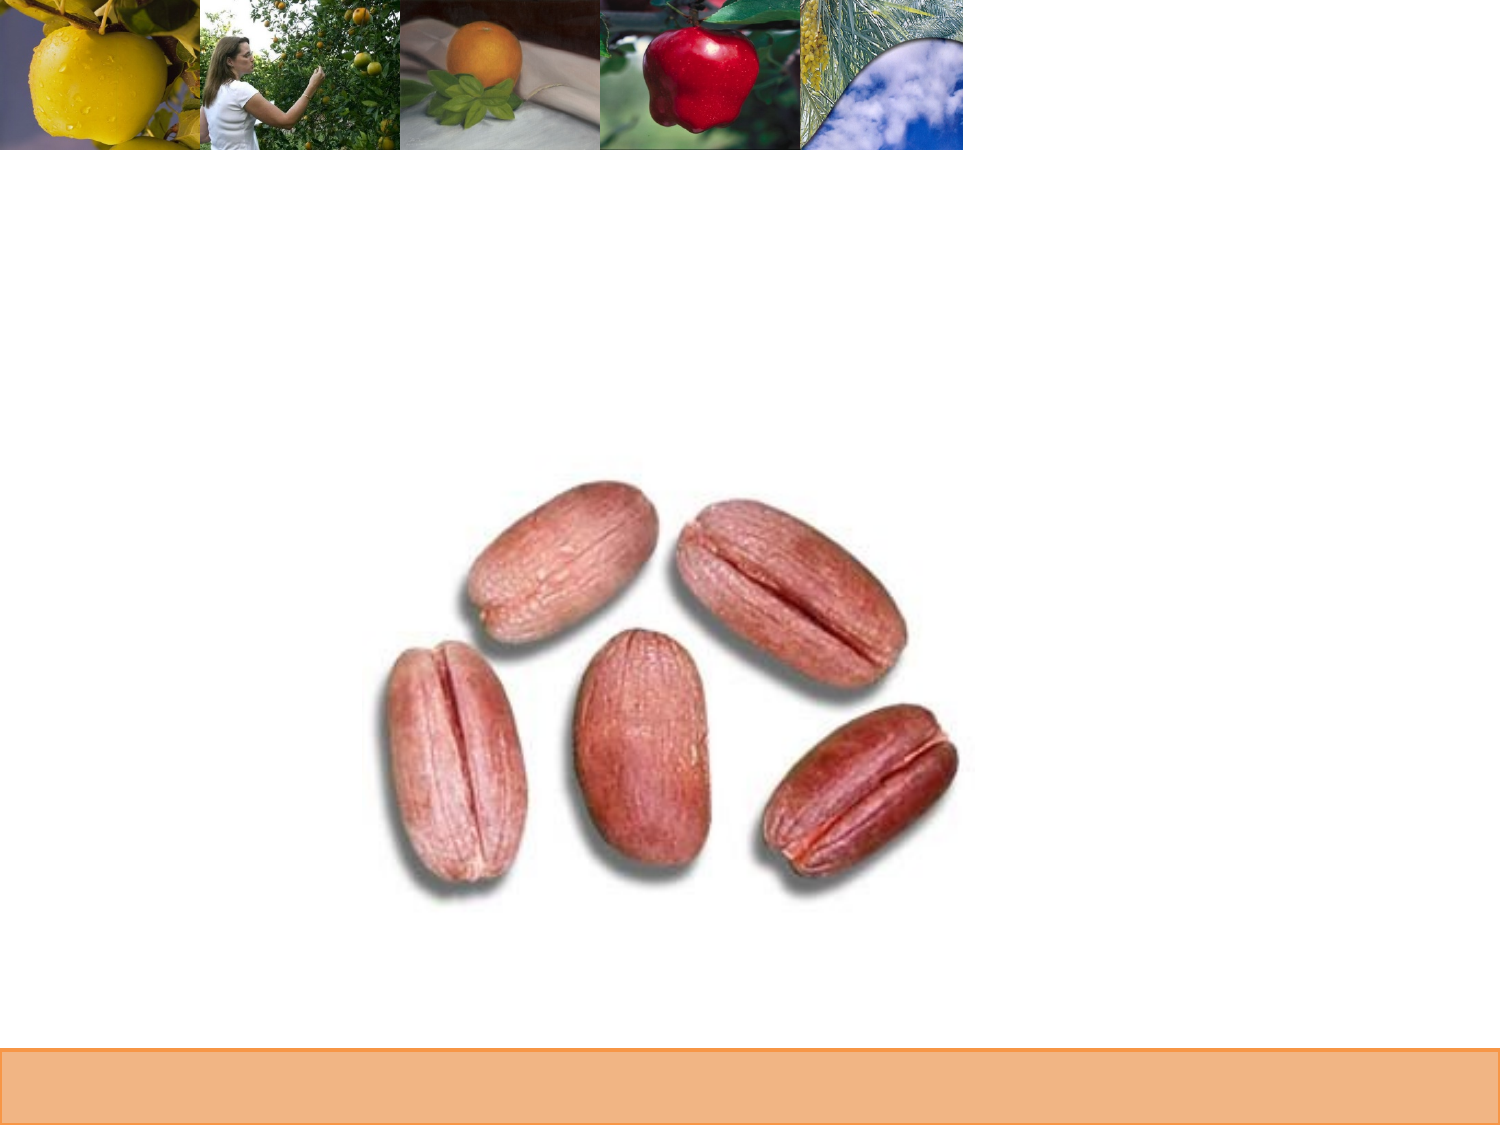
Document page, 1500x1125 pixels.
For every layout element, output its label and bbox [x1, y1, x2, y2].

picture [0, 0, 963, 150]
picture [362, 387, 976, 1001]
